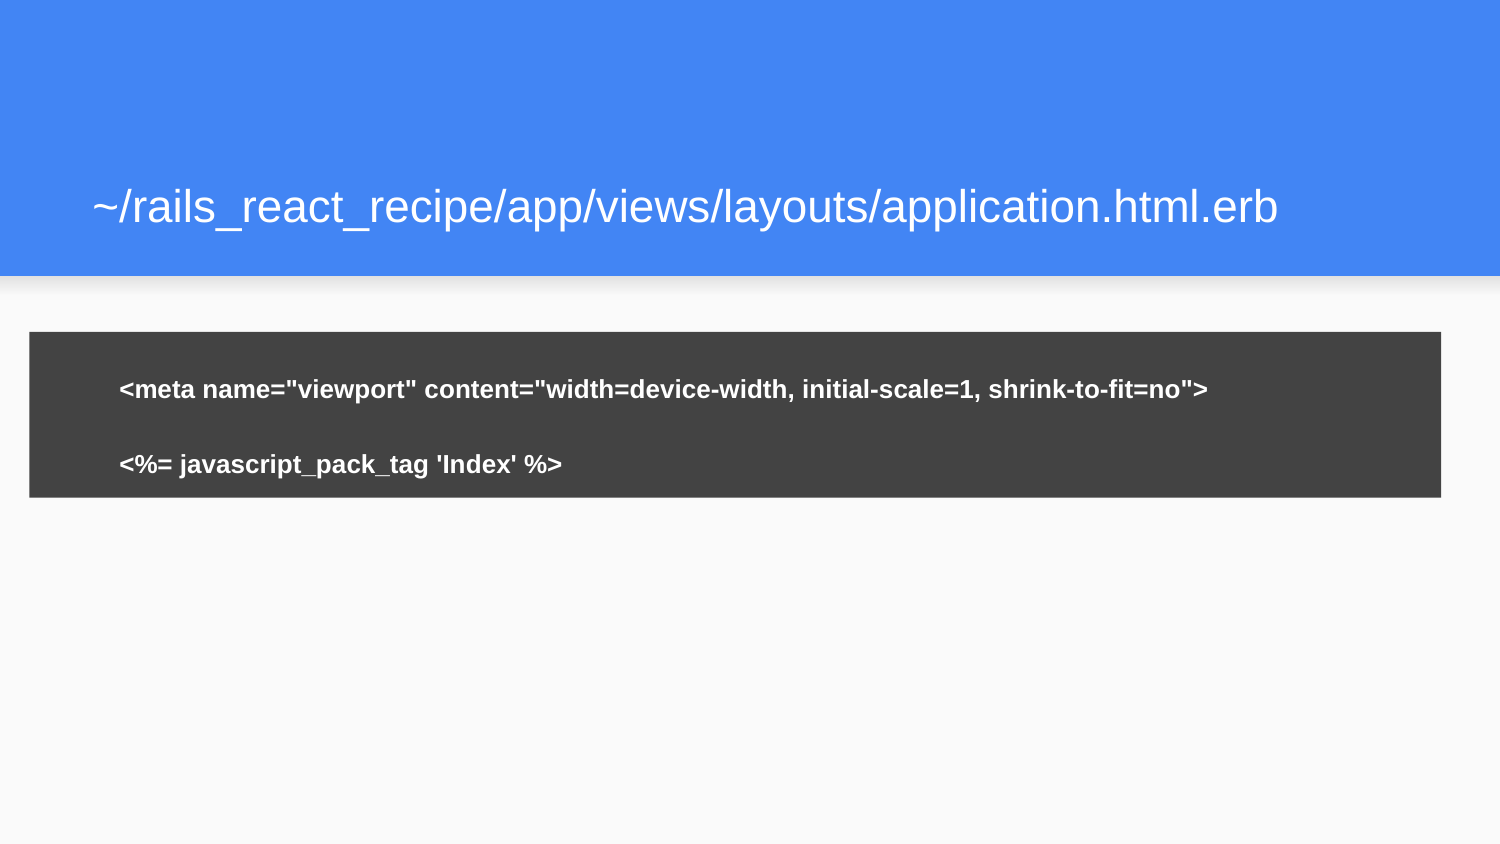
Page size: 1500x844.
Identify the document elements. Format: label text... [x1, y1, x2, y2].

title ~/rails_react_recipe/app/views/layouts/application.html.erb [77, 121, 1427, 248]
list <meta name="viewport" content="width=device-width, initial-scale=1, shrink-to-fit=no"> <%= javascript_pack_tag 'Index' %> [29, 331, 1442, 498]
